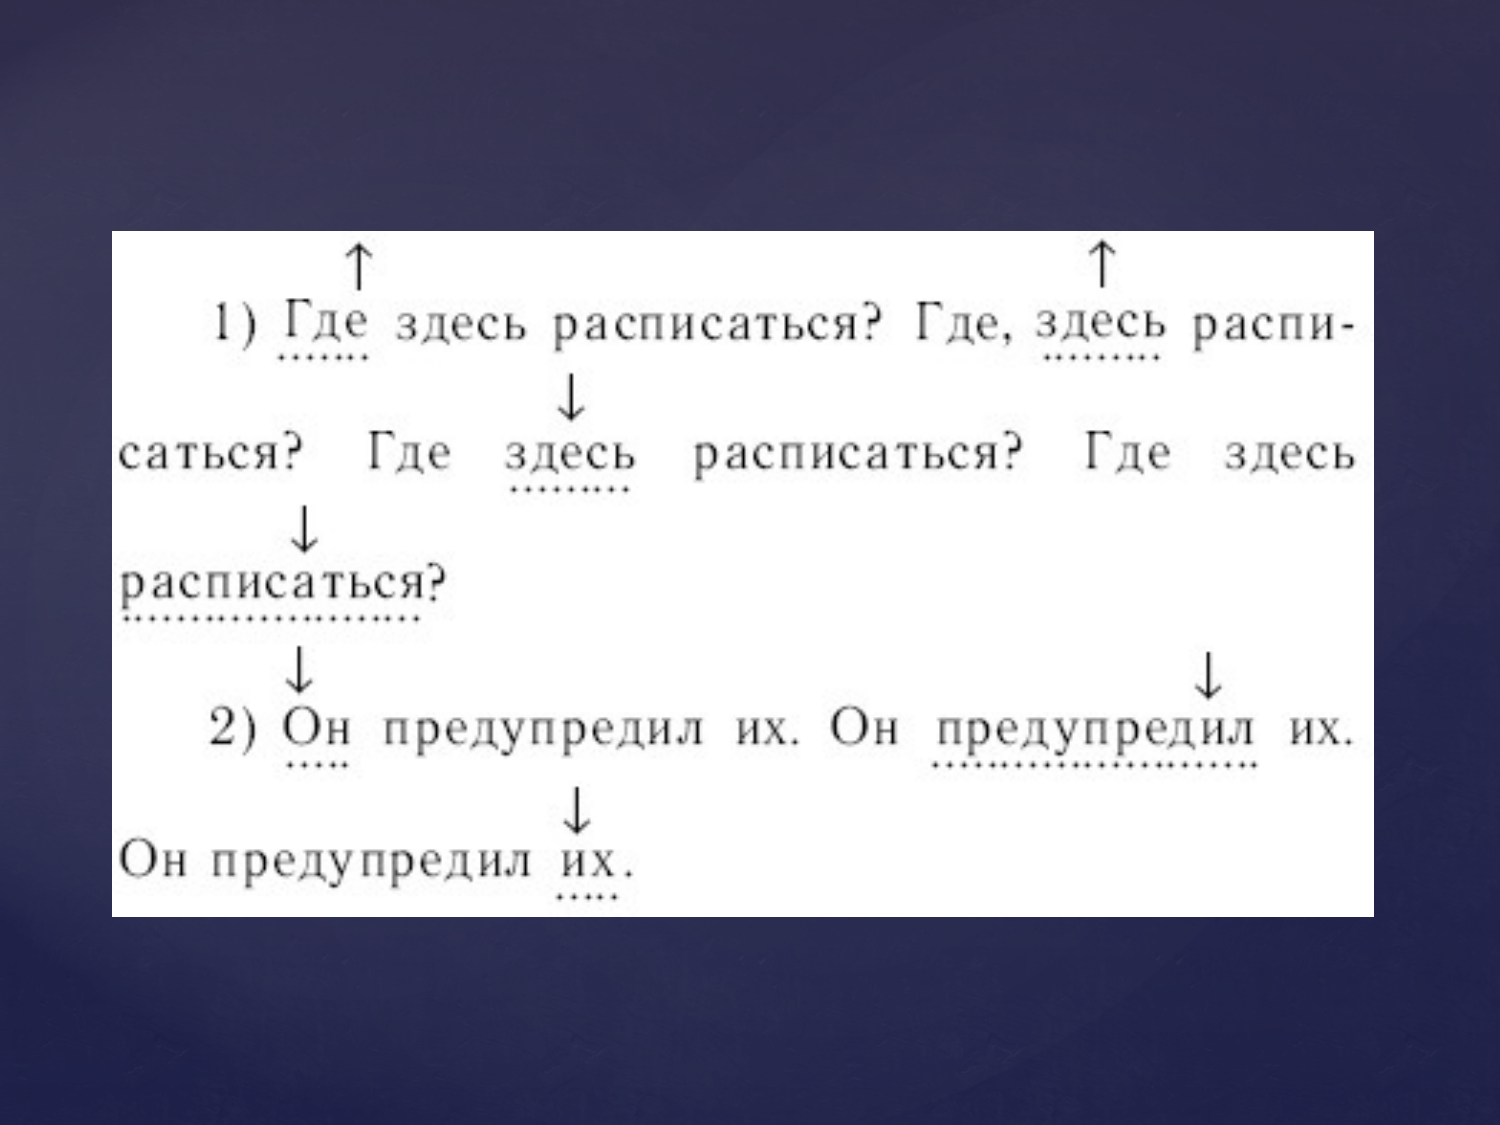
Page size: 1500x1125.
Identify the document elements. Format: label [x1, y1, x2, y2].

picture [111, 231, 1374, 918]
